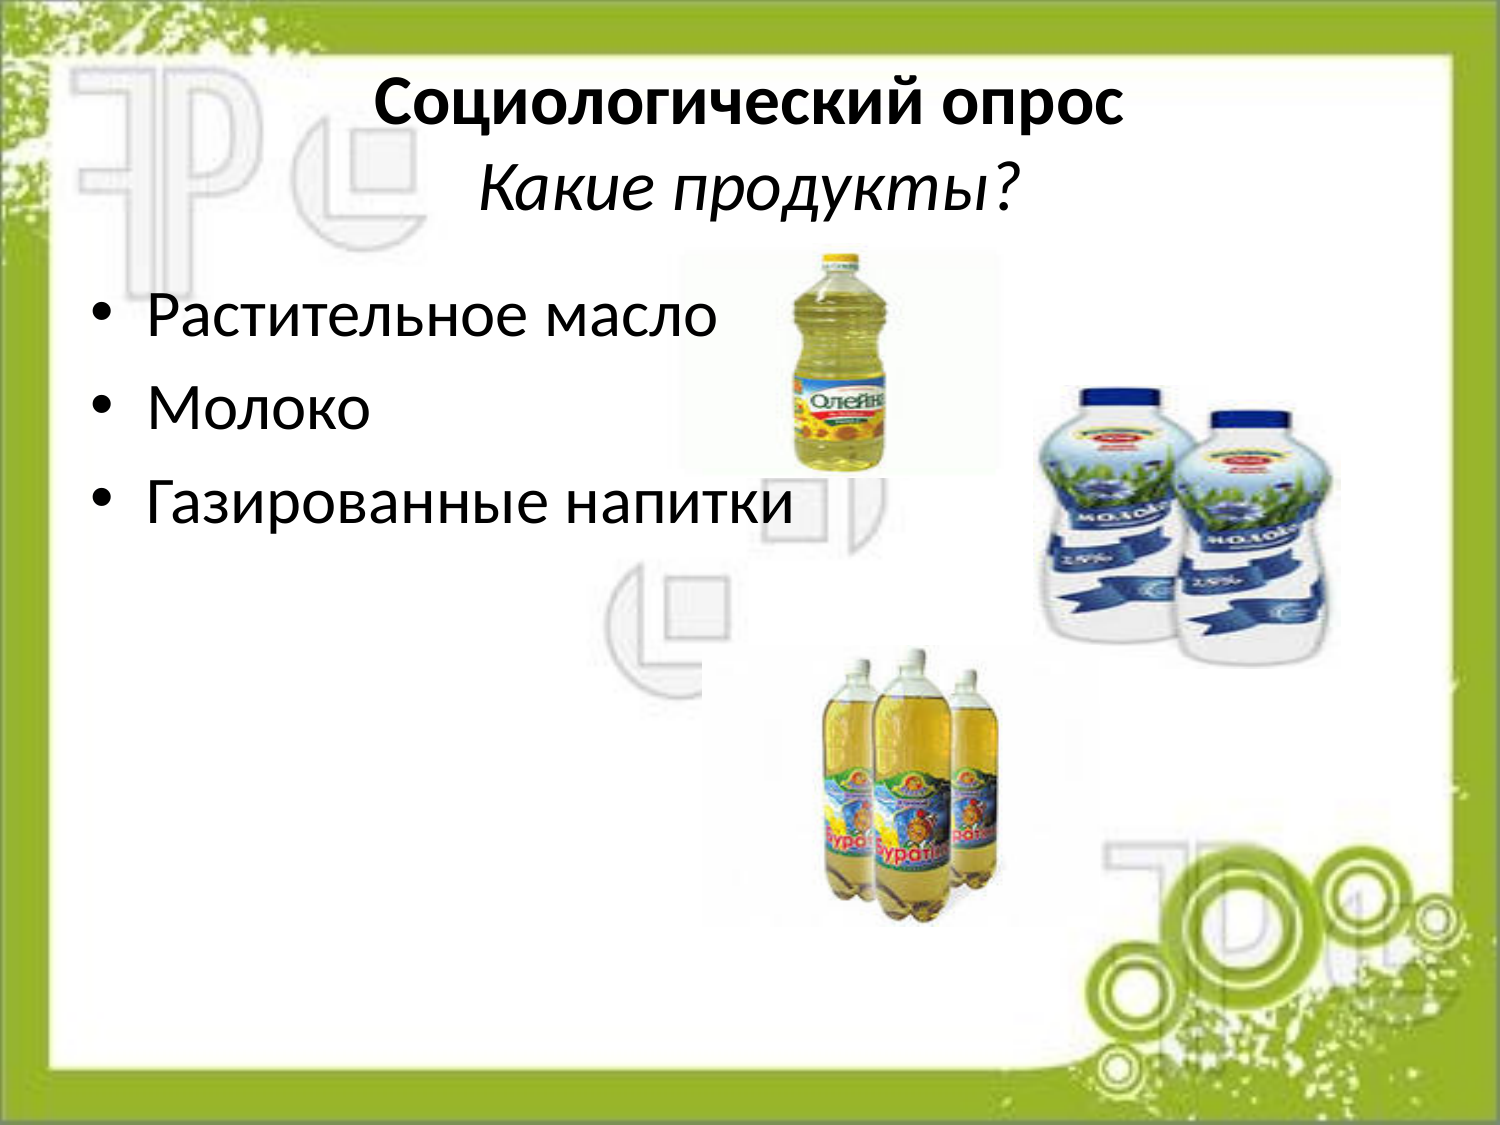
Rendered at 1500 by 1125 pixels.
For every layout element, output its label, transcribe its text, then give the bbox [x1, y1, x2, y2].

title Социологический опрос Какие продукты? [75, 45, 1425, 233]
list Растительное масло Молоко Газированные напитки [75, 262, 1425, 1005]
picture [0, 0, 1500, 1125]
